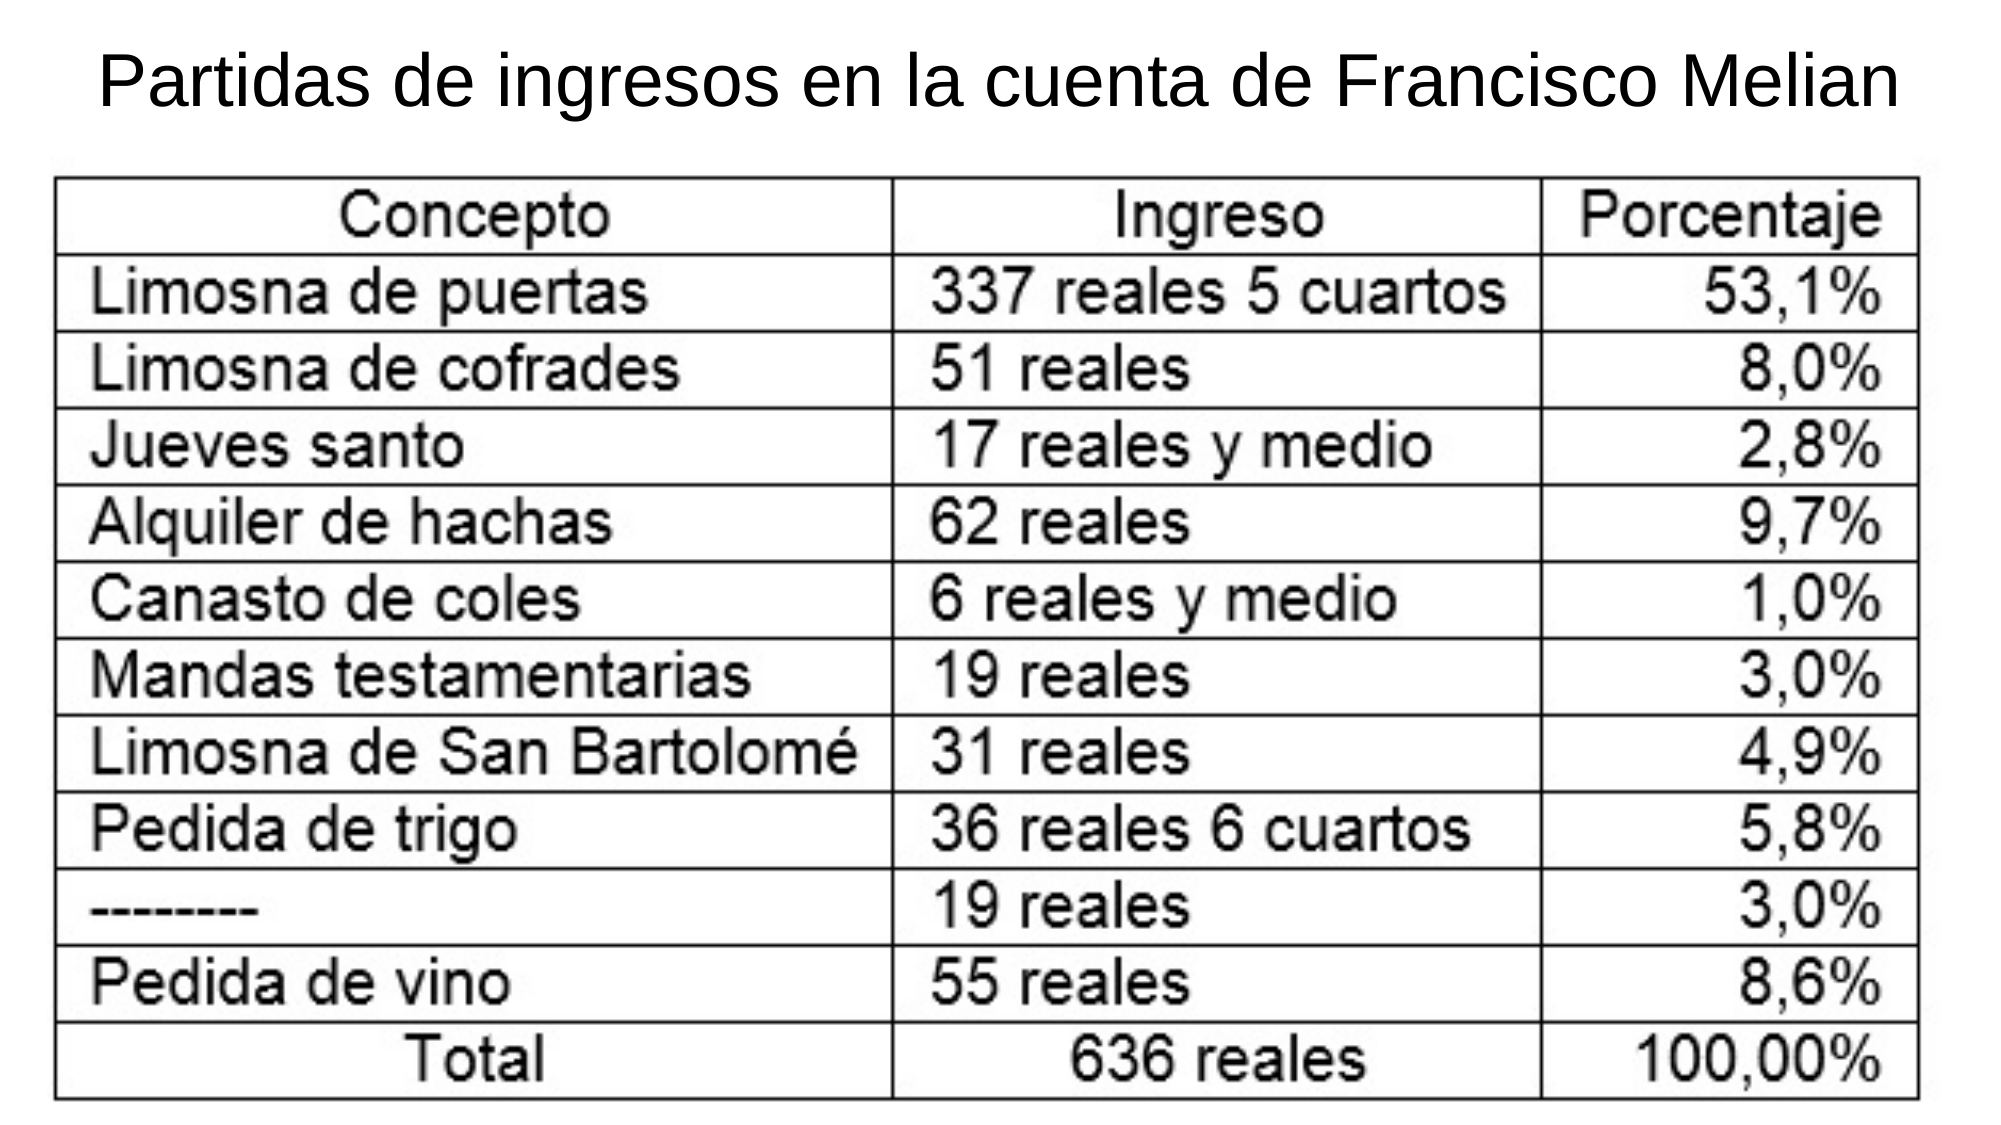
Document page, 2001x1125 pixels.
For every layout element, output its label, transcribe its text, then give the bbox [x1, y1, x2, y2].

text_box Partidas de ingresos en la cuenta de Francisco Melian [0, 23, 2000, 129]
picture [23, 155, 1950, 1124]
